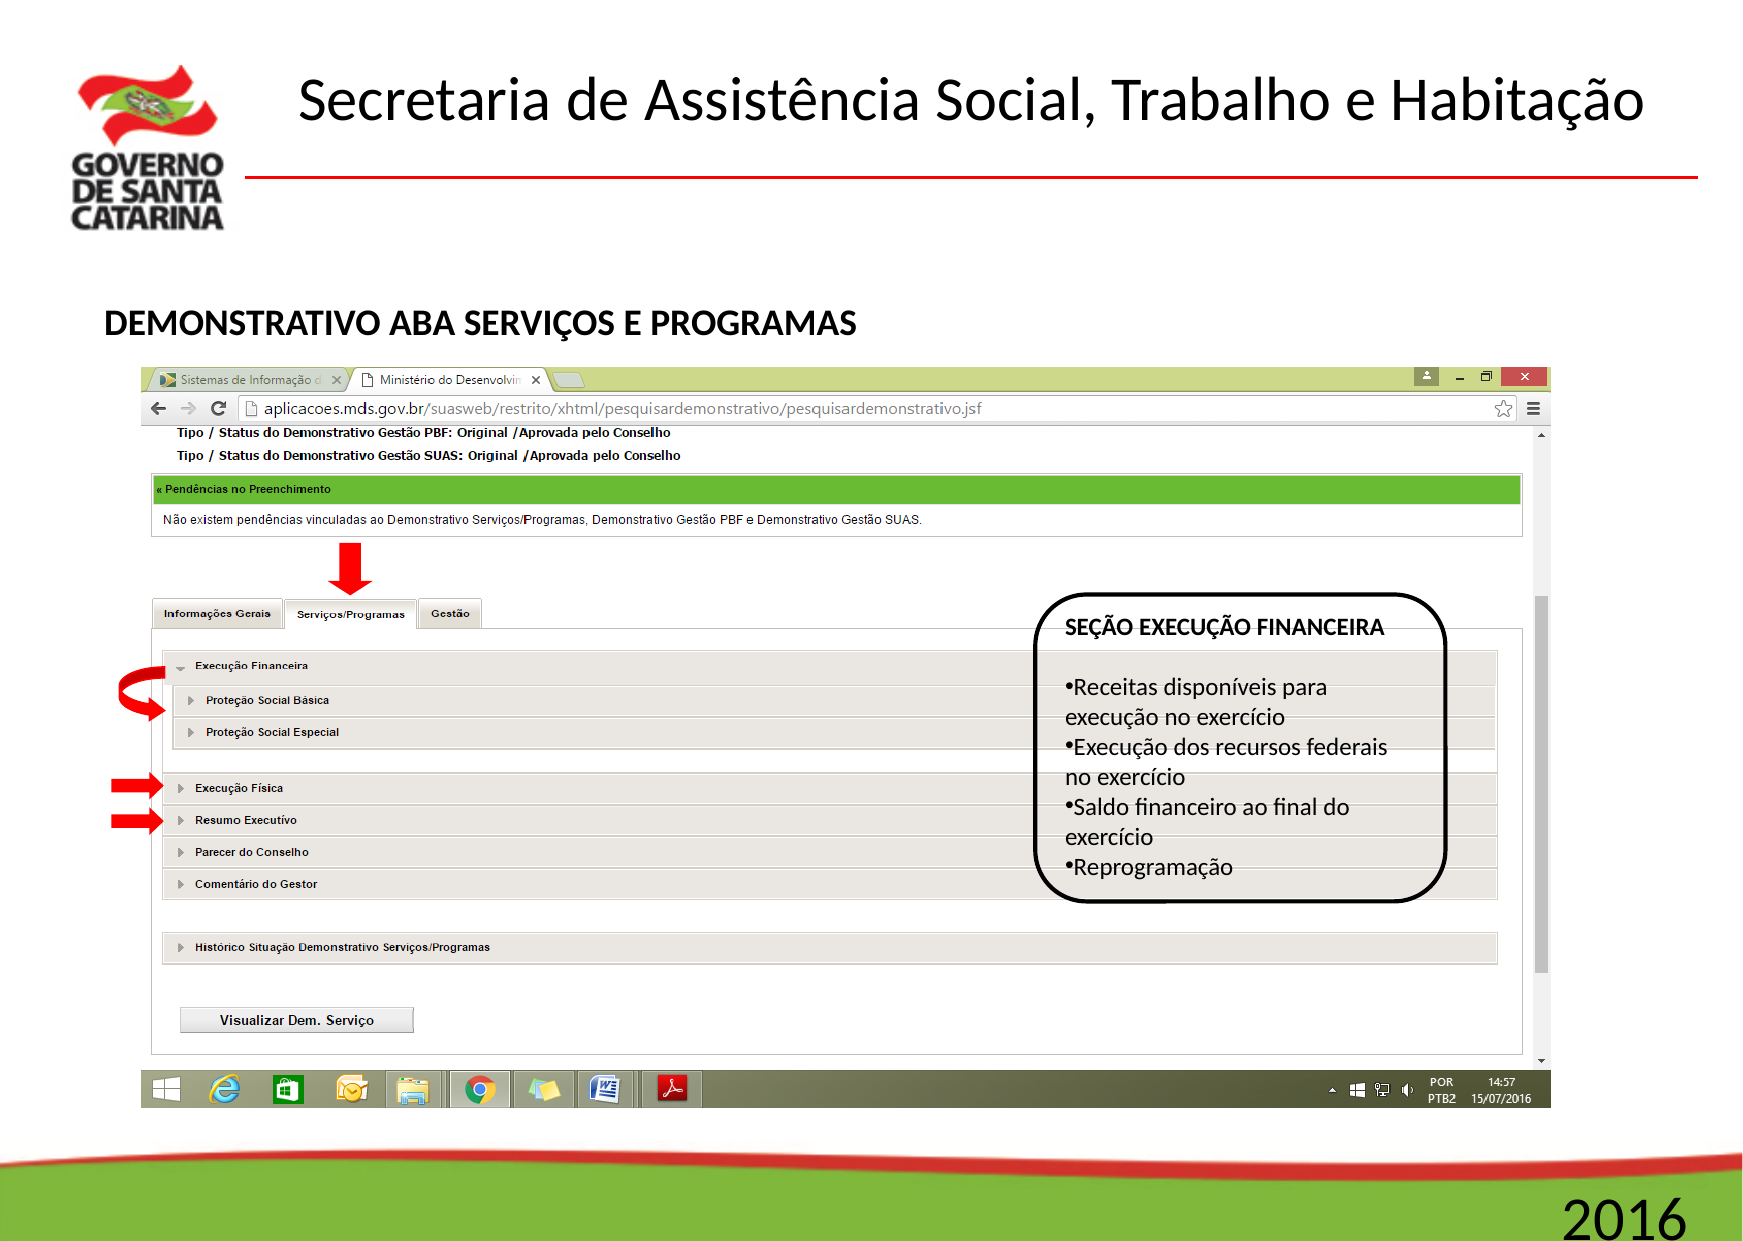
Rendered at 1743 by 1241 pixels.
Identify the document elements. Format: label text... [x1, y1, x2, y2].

text_box [119, 671, 136, 712]
list DEMONSTRATIVO ABA SERVIÇOS E PROGRAMAS [87, 289, 1656, 1108]
text_box [112, 779, 136, 792]
picture [141, 366, 1552, 1109]
text_box [112, 815, 136, 828]
picture [60, 65, 246, 233]
picture [0, 1141, 1743, 1241]
